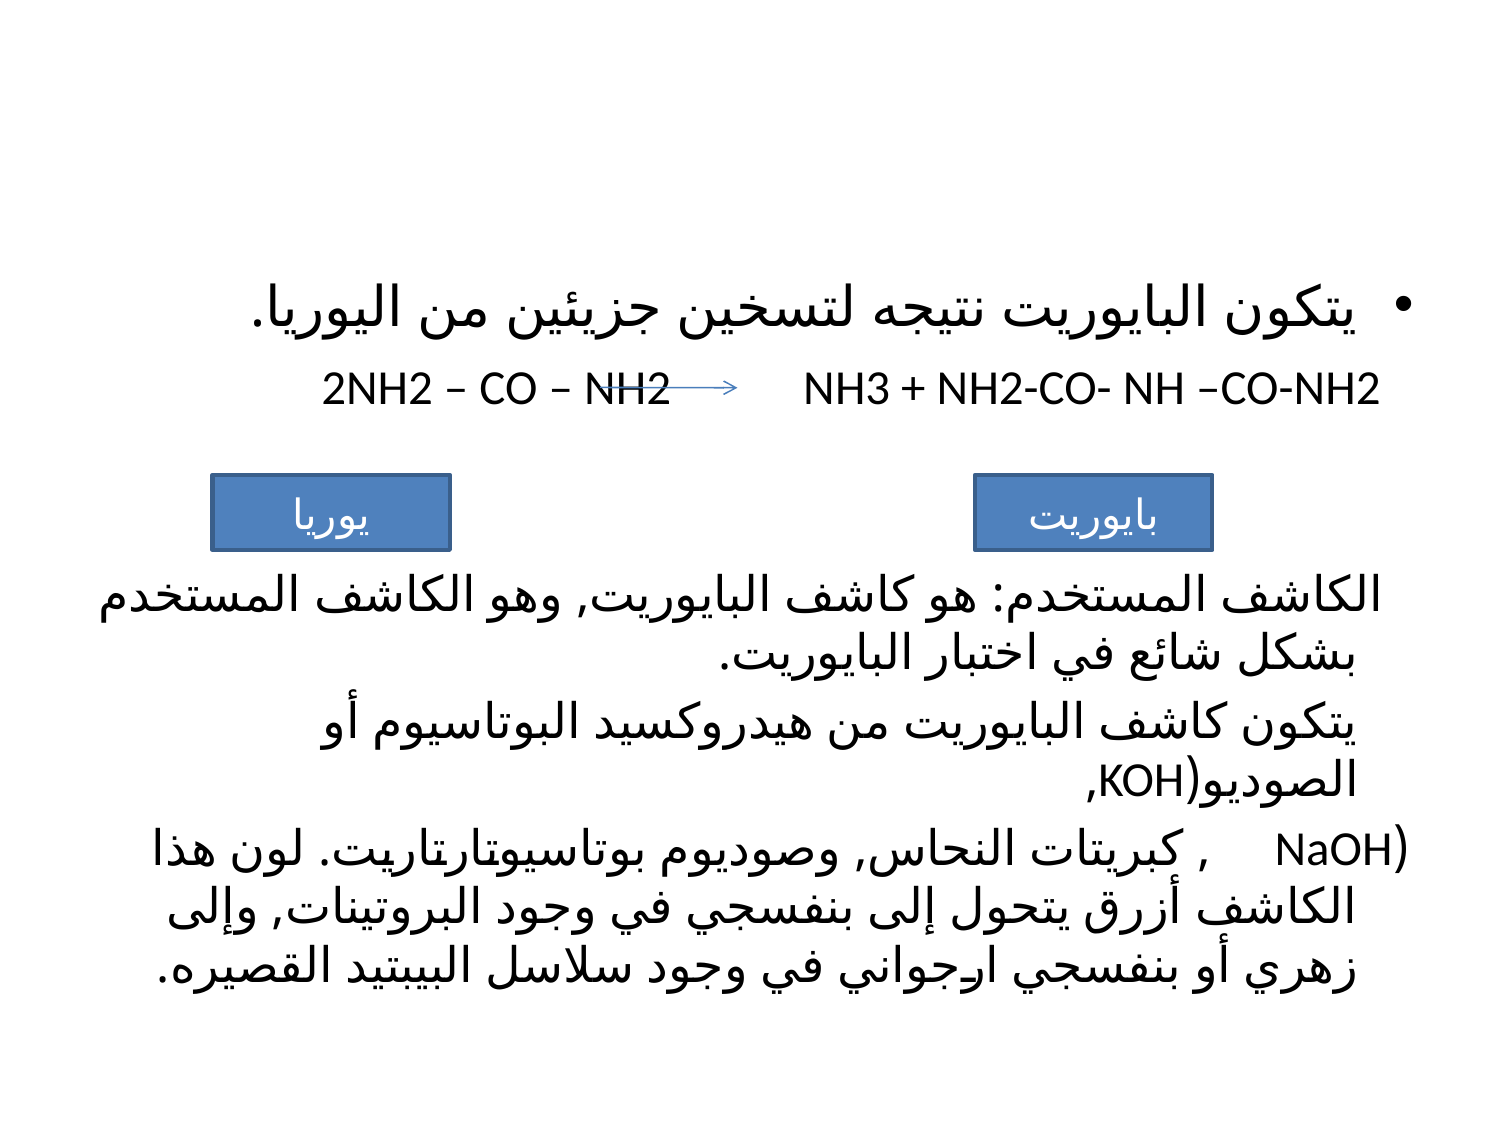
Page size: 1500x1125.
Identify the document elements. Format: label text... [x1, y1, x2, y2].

list يتكون البايوريت نتيجه لتسخين جزيئين من اليوريا. 2NH2 – CO – NH2 NH3 + NH2-CO- NH –CO-NH2 الكاشف المستخدم: هو كاشف البايوريت, وهو الكاشف المستخدم بشكل شائع في اختبار البايوريت. يتكون كاشف البايوريت من هيدروكسيد البوتاسيوم أو الصوديو(KOH, (NaOH , كبريتات النحاس, وصوديوم بوتاسيوتارتاريت. لون هذا الكاشف أزرق يتحول إلى بنفسجي في وجود البروتينات, وإلى زهري أو بنفسجي ارجواني في وجود سلاسل البيبتيد القصيره. [75, 262, 1425, 1005]
text_box بايوريت [973, 473, 1214, 552]
text_box يوريا [210, 473, 452, 552]
